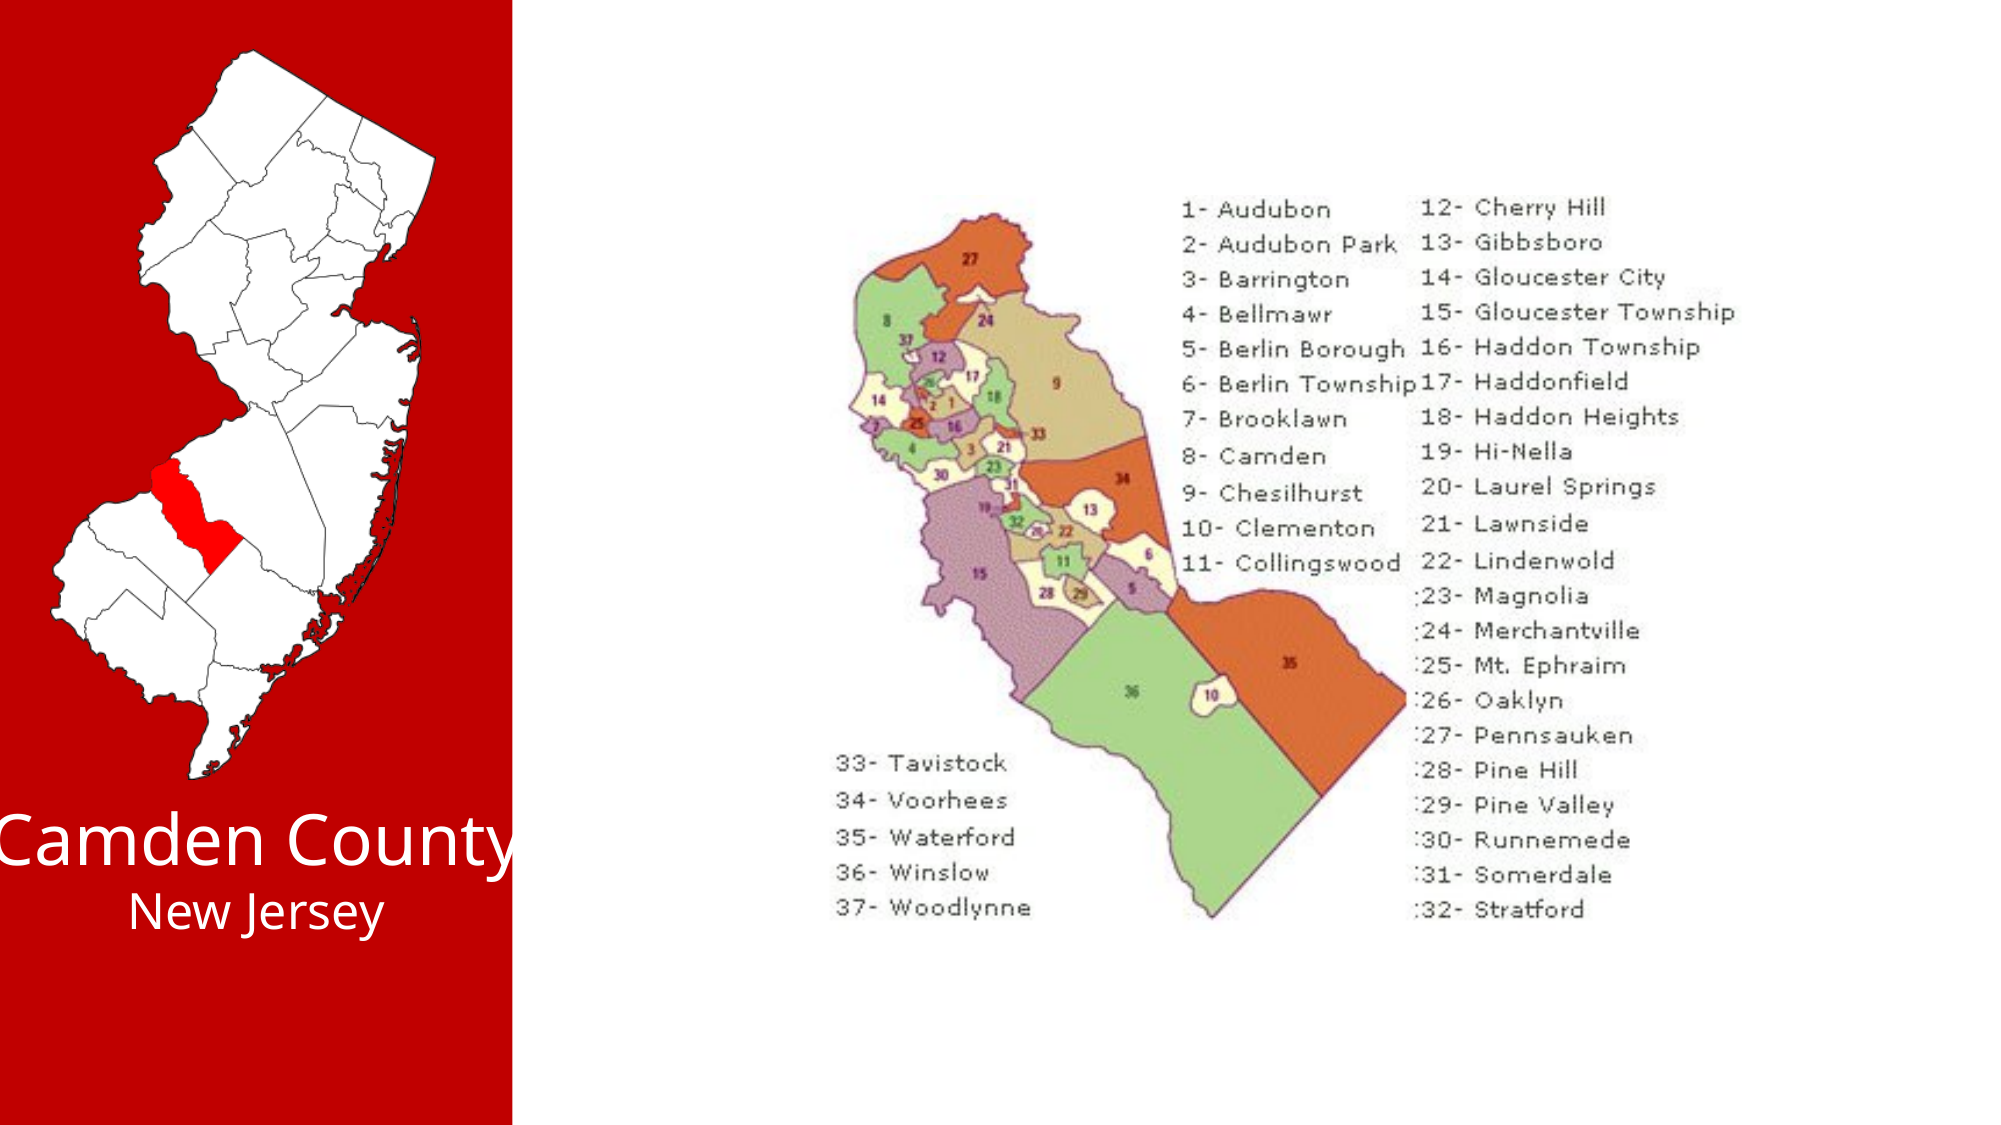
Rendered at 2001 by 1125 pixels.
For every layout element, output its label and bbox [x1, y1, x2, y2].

picture [49, 49, 436, 780]
picture [812, 195, 1788, 930]
